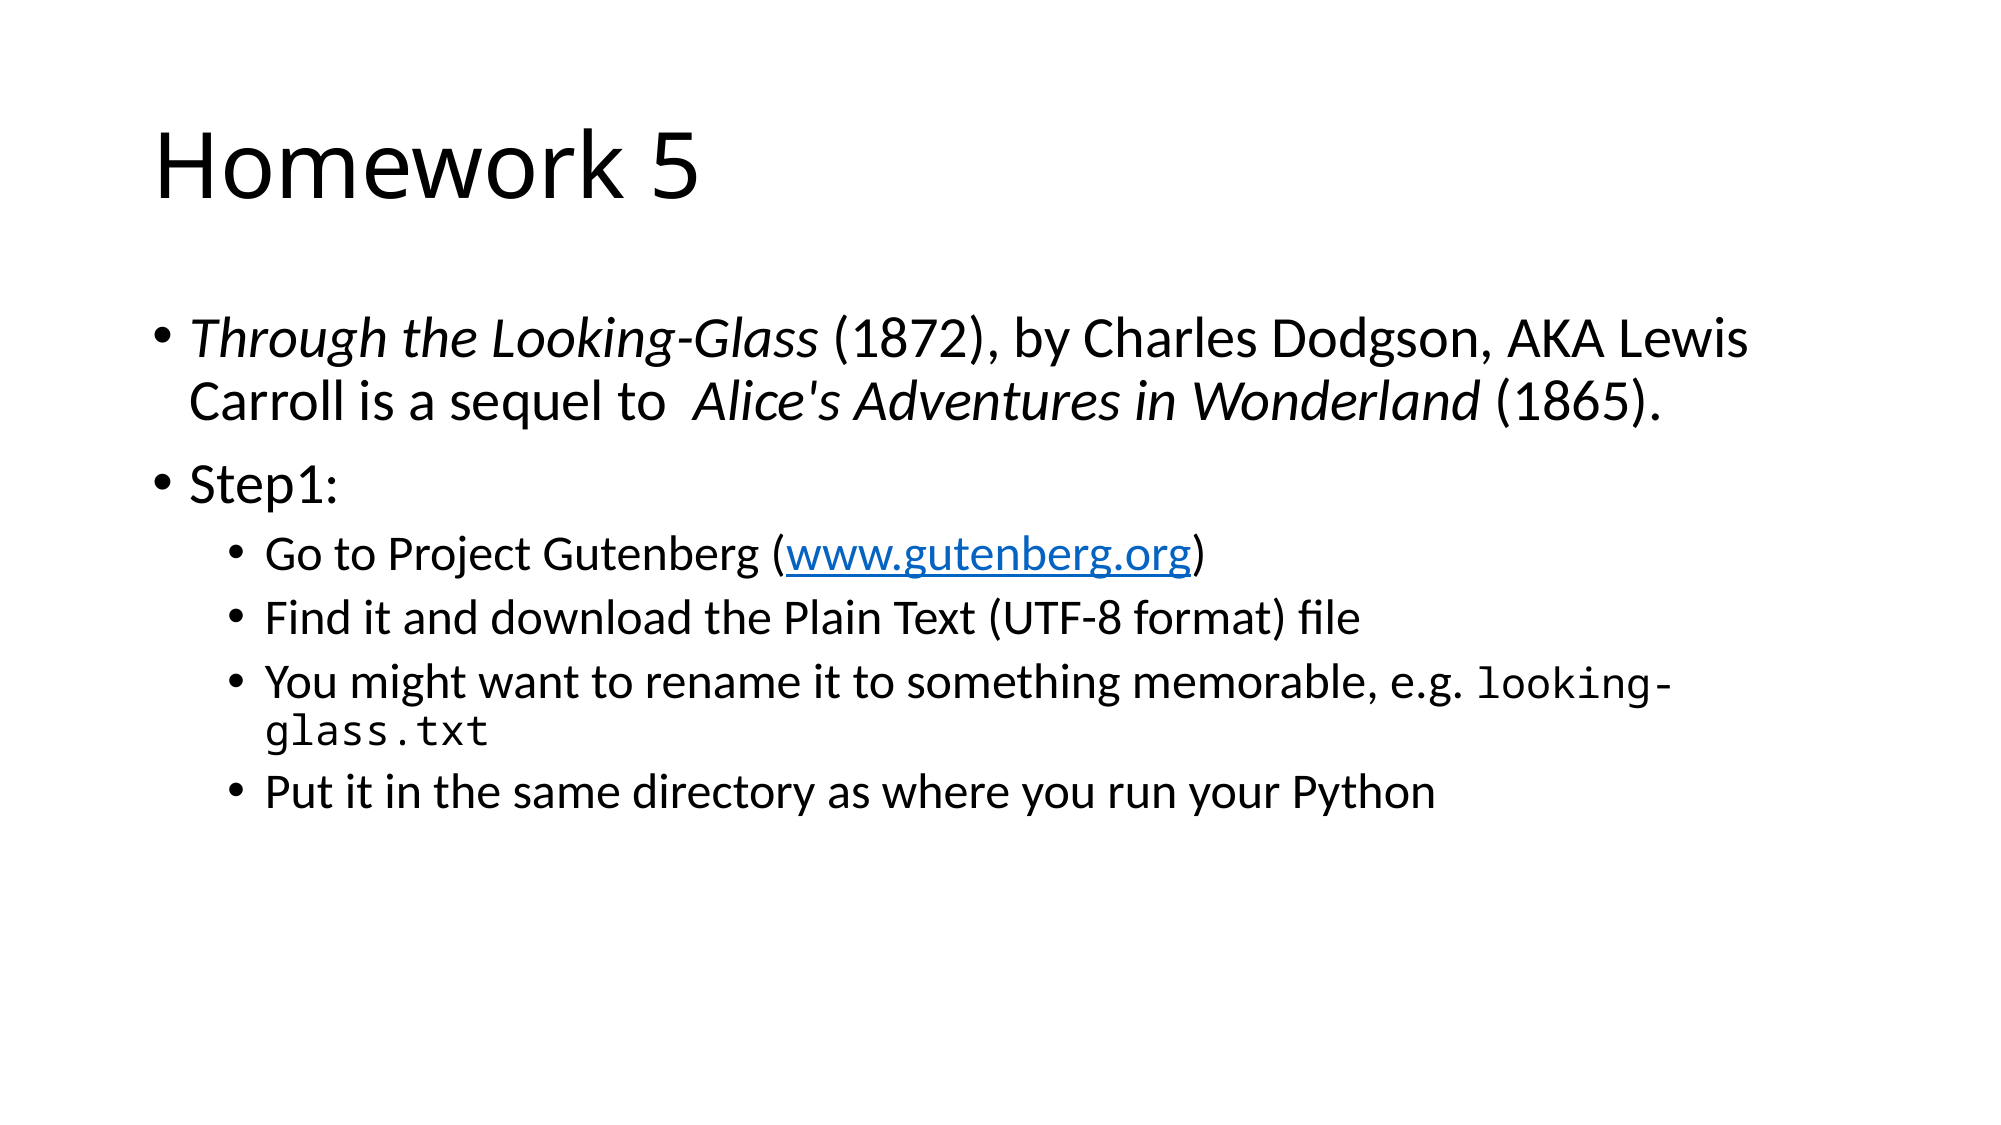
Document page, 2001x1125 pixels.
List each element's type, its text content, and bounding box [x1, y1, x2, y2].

title Homework 5 [137, 59, 1863, 278]
list Through the Looking-Glass (1872), by Charles Dodgson, AKA Lewis Carroll is a sequel to Alice's Adventures in Wonderland (1865). Step1: Go to Project Gutenberg (www.gutenberg.org) Find it and download the Plain Text (UTF-8 format) file You might want to rename it to something memorable, e.g. looking-glass.txt Put it in the same directory as where you run your Python [137, 299, 1863, 1014]
